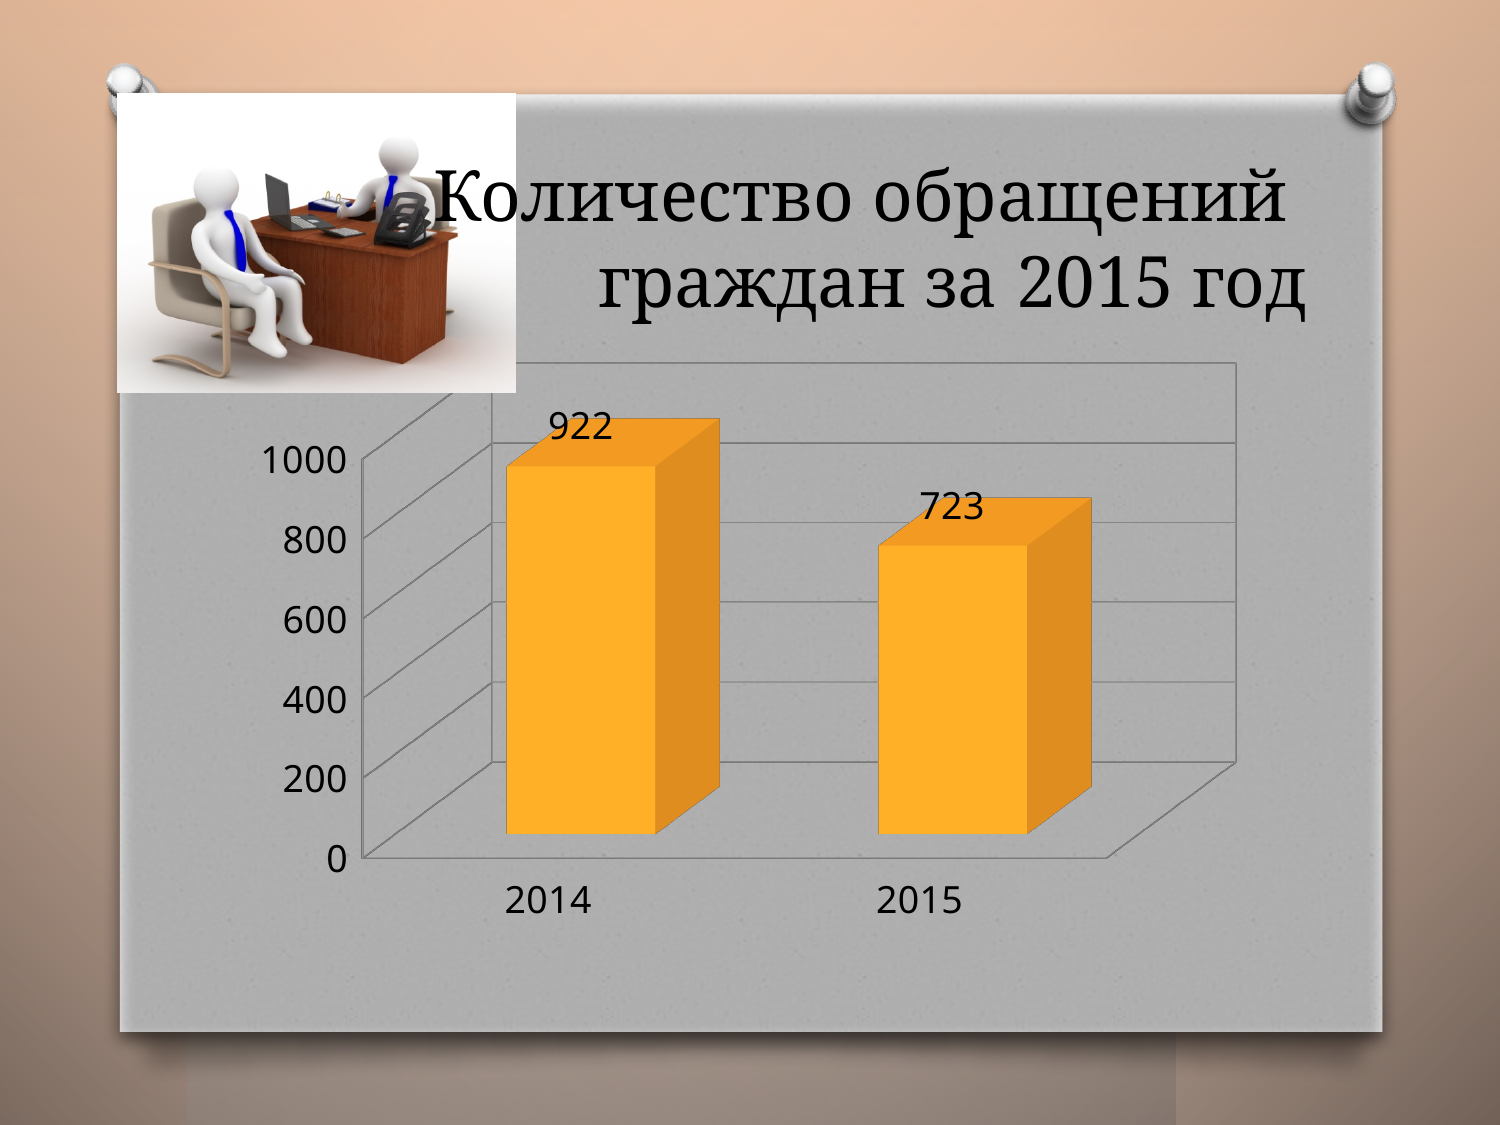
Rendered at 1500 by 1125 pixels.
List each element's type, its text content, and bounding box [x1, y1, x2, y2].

picture [1317, 35, 1439, 156]
title Количество обращений граждан за 2015 год [524, 134, 1323, 332]
chart [239, 347, 1257, 939]
picture [75, 29, 516, 393]
